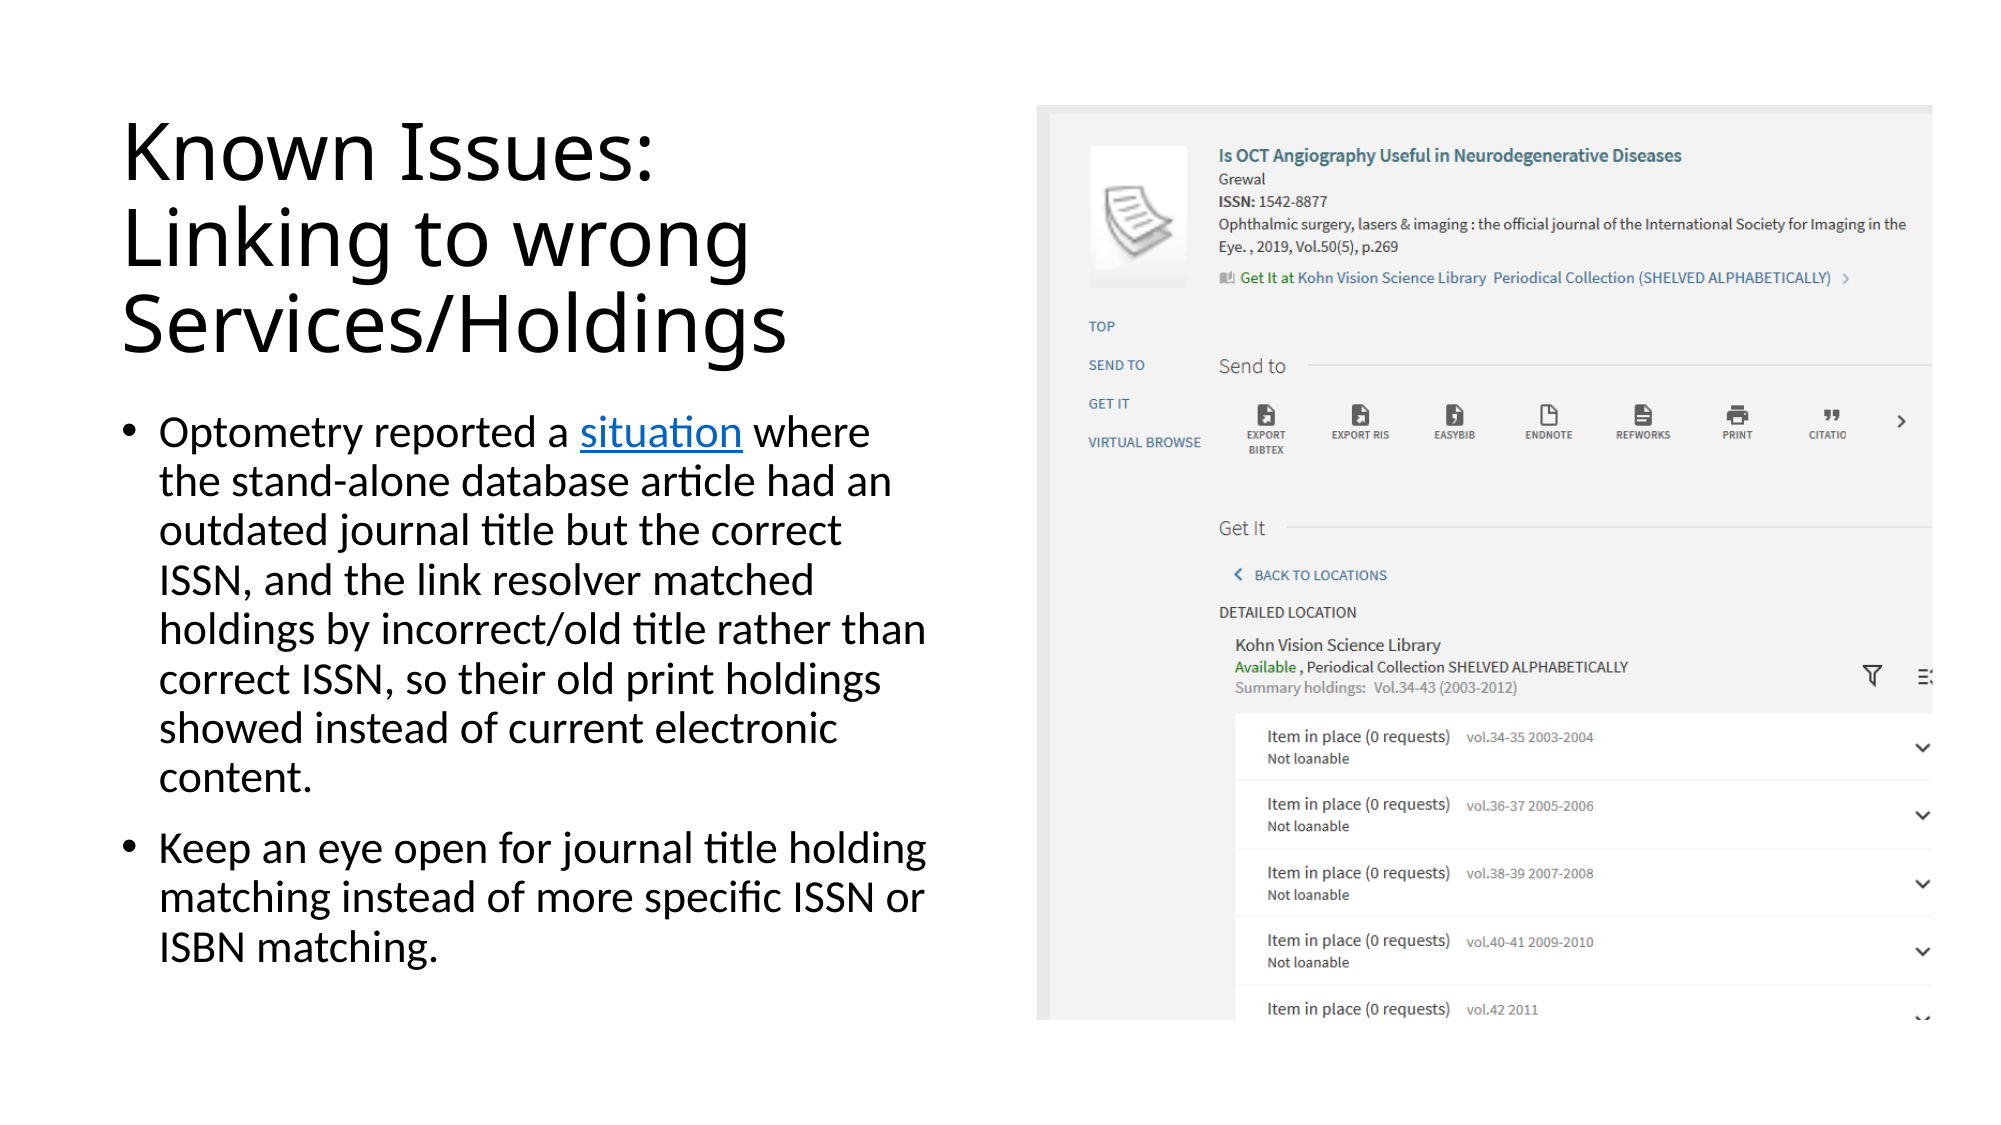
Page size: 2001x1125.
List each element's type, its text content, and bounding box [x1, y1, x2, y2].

picture [1036, 104, 1933, 1020]
list Optometry reported a situation where the stand-alone database article had an outdated journal title but the correct ISSN, and the link resolver matched holdings by incorrect/old title rather than correct ISSN, so their old print holdings showed instead of current electronic content. Keep an eye open for journal title holding matching instead of more specific ISSN or ISBN matching. [106, 399, 948, 1021]
title Known Issues: Linking to wrong Services/Holdings [106, 103, 948, 379]
